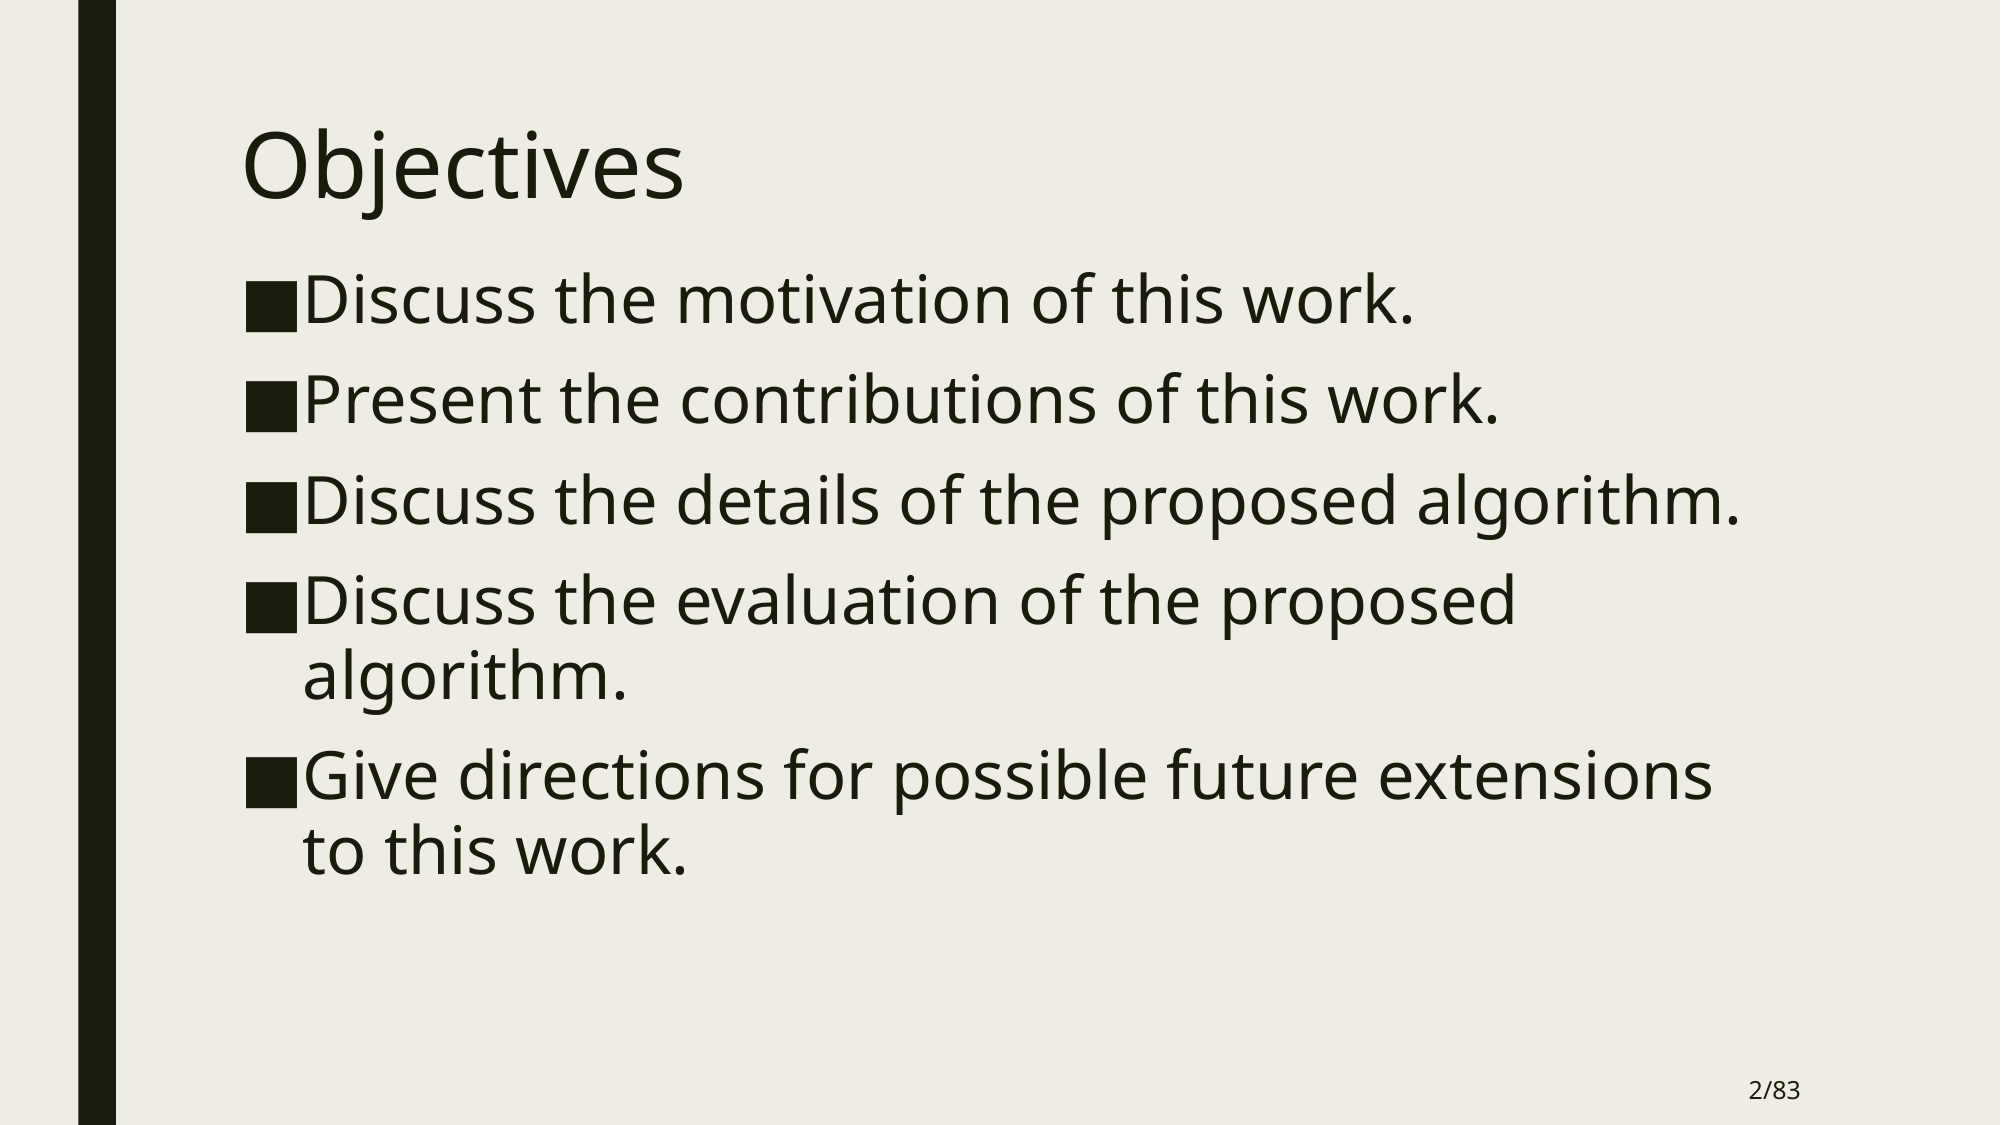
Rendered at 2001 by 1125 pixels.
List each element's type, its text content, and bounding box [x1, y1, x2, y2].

slide_number 2/83 [1553, 1058, 1816, 1125]
list Discuss the motivation of this work. Present the contributions of this work. Discuss the details of the proposed algorithm. Discuss the evaluation of the proposed algorithm. Give directions for possible future extensions to this work. [225, 256, 1800, 1059]
title Objectives [225, 112, 1800, 232]
